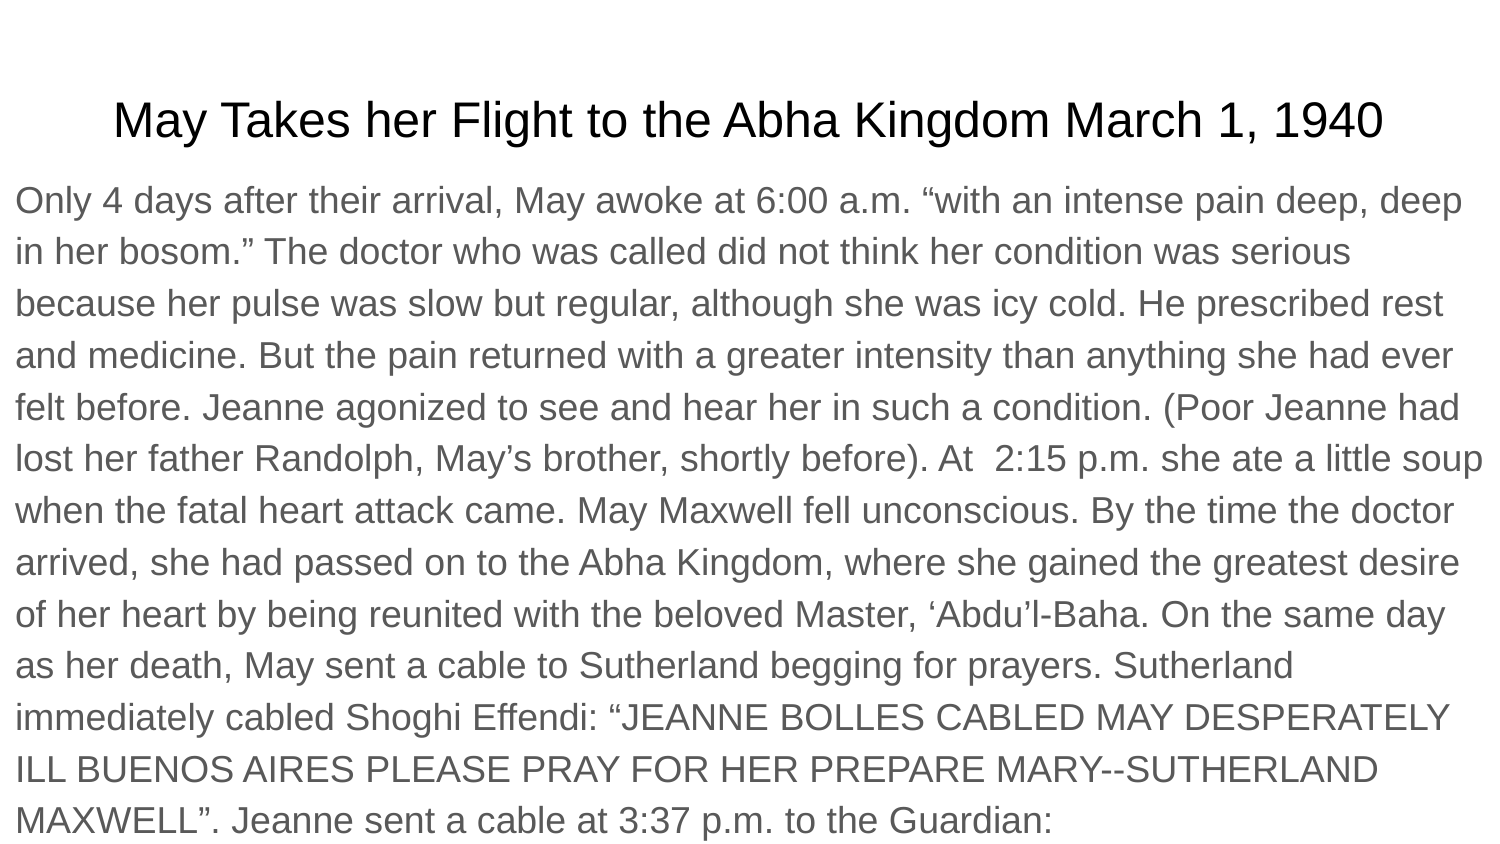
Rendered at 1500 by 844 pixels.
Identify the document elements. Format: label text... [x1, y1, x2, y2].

list Only 4 days after their arrival, May awoke at 6:00 a.m. “with an intense pain deep, deep in her bosom.” The doctor who was called did not think her condition was serious because her pulse was slow but regular, although she was icy cold. He prescribed rest and medicine. But the pain returned with a greater intensity than anything she had ever felt before. Jeanne agonized to see and hear her in such a condition. (Poor Jeanne had lost her father Randolph, May’s brother, shortly before). At 2:15 p.m. she ate a little soup when the fatal heart attack came. May Maxwell fell unconscious. By the time the doctor arrived, she had passed on to the Abha Kingdom, where she gained the greatest desire of her heart by being reunited with the beloved Master, ‘Abdu’l-Baha. On the same day as her death, May sent a cable to Sutherland begging for prayers. Sutherland immediately cabled Shoghi Effendi: “JEANNE BOLLES CABLED MAY DESPERATELY ILL BUENOS AIRES PLEASE PRAY FOR HER PREPARE MARY--SUTHERLAND MAXWELL”. Jeanne sent a cable at 3:37 p.m. to the Guardian: [0, 153, 1500, 844]
title May Takes her Flight to the Abha Kingdom March 1, 1940 [0, 72, 1488, 153]
